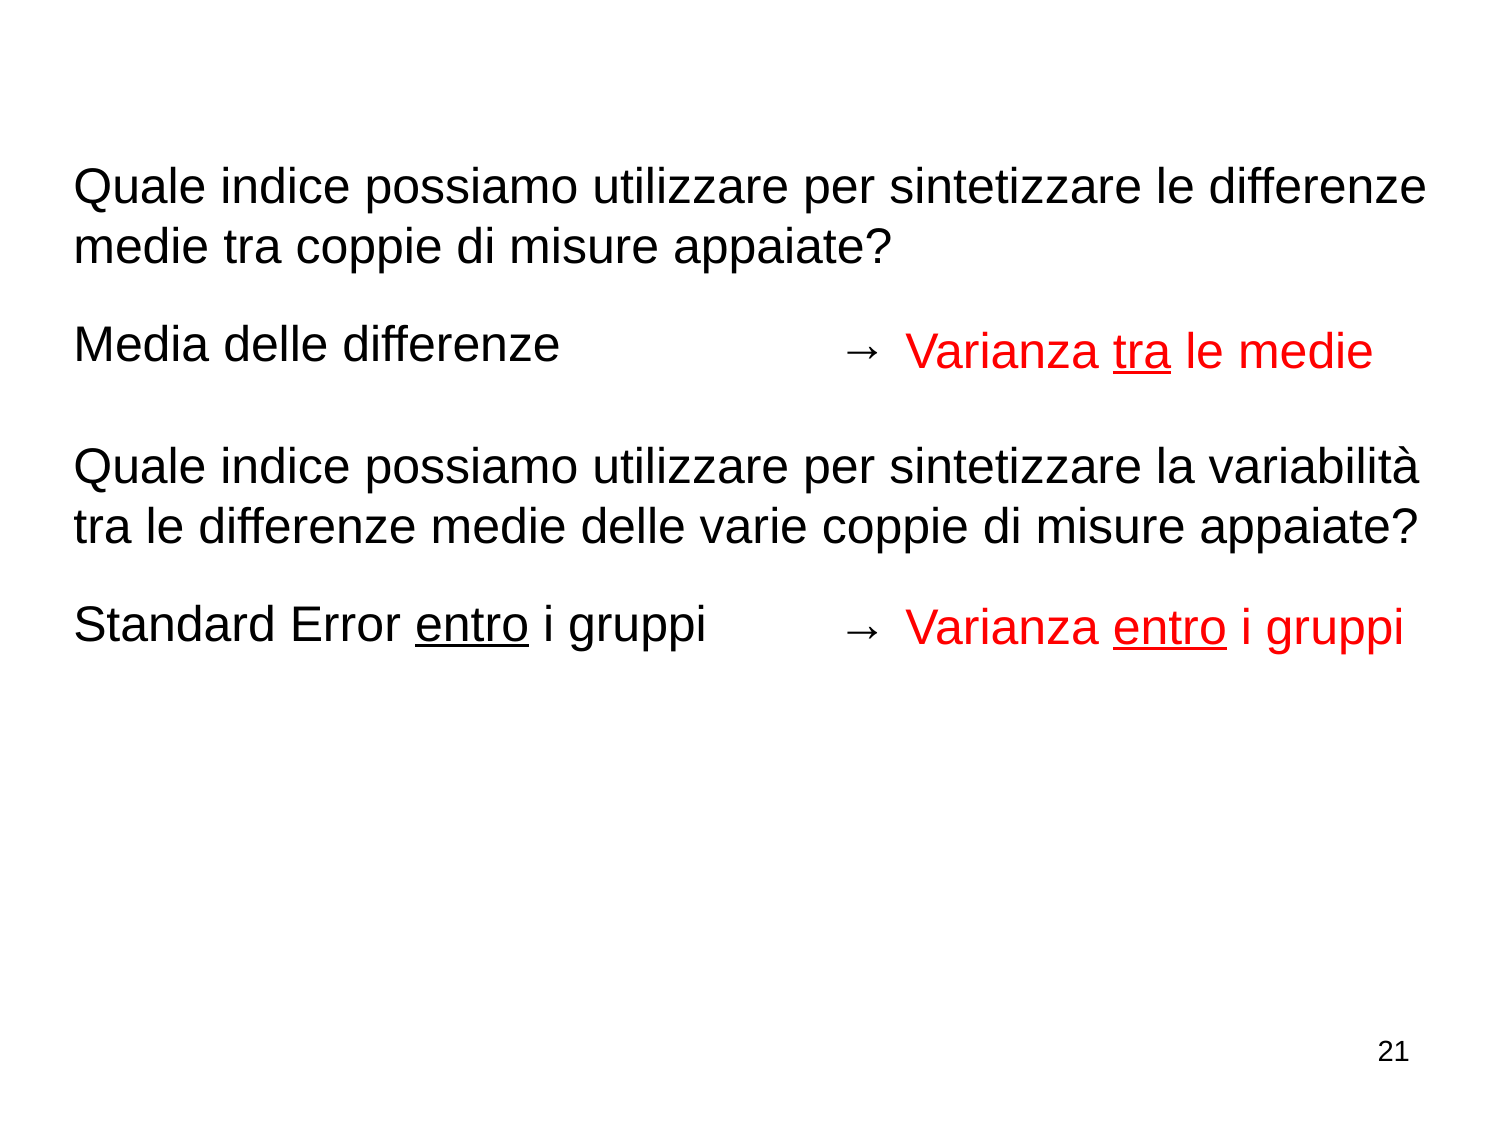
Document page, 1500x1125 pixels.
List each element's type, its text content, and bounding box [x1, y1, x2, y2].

text_box Varianza entro i gruppi [890, 587, 1442, 662]
text_box Varianza tra le medie [890, 310, 1407, 386]
text_box Quale indice possiamo utilizzare per sintetizzare le differenze medie tra coppie di misure appaiate? Media delle differenze → Quale indice possiamo utilizzare per sintetizzare la variabilità tra le differenze medie delle varie coppie di misure appaiate? Standard Error entro i gruppi → [58, 146, 1453, 744]
slide_number 21 [1281, 1024, 1426, 1103]
